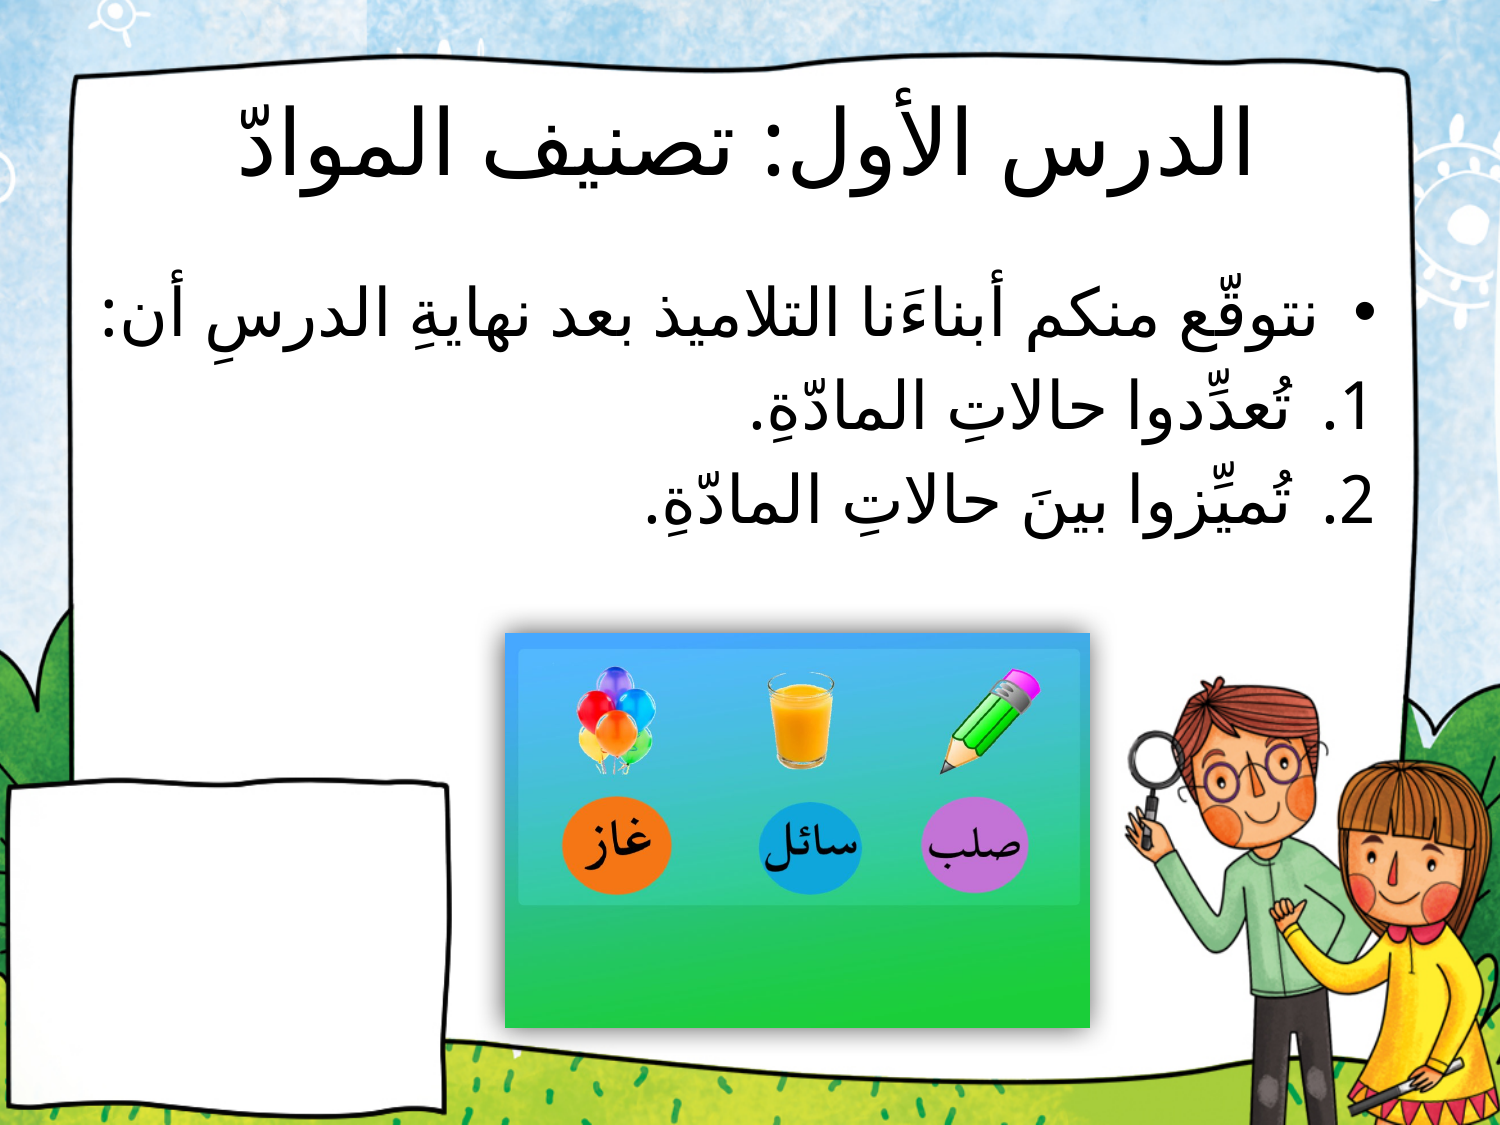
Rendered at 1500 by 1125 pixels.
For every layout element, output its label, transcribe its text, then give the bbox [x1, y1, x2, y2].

list نتوقّع منكم أبناءَنا التلاميذ بعد نهايةِ الدرسِ أن: تُعدِّدوا حالاتِ المادّةِ. تُميِّزوا بينَ حالاتِ المادّةِ. [75, 262, 1392, 1005]
picture [0, 0, 1500, 1125]
title الدرس الأول: تصنيف الموادّ [75, 45, 1425, 233]
